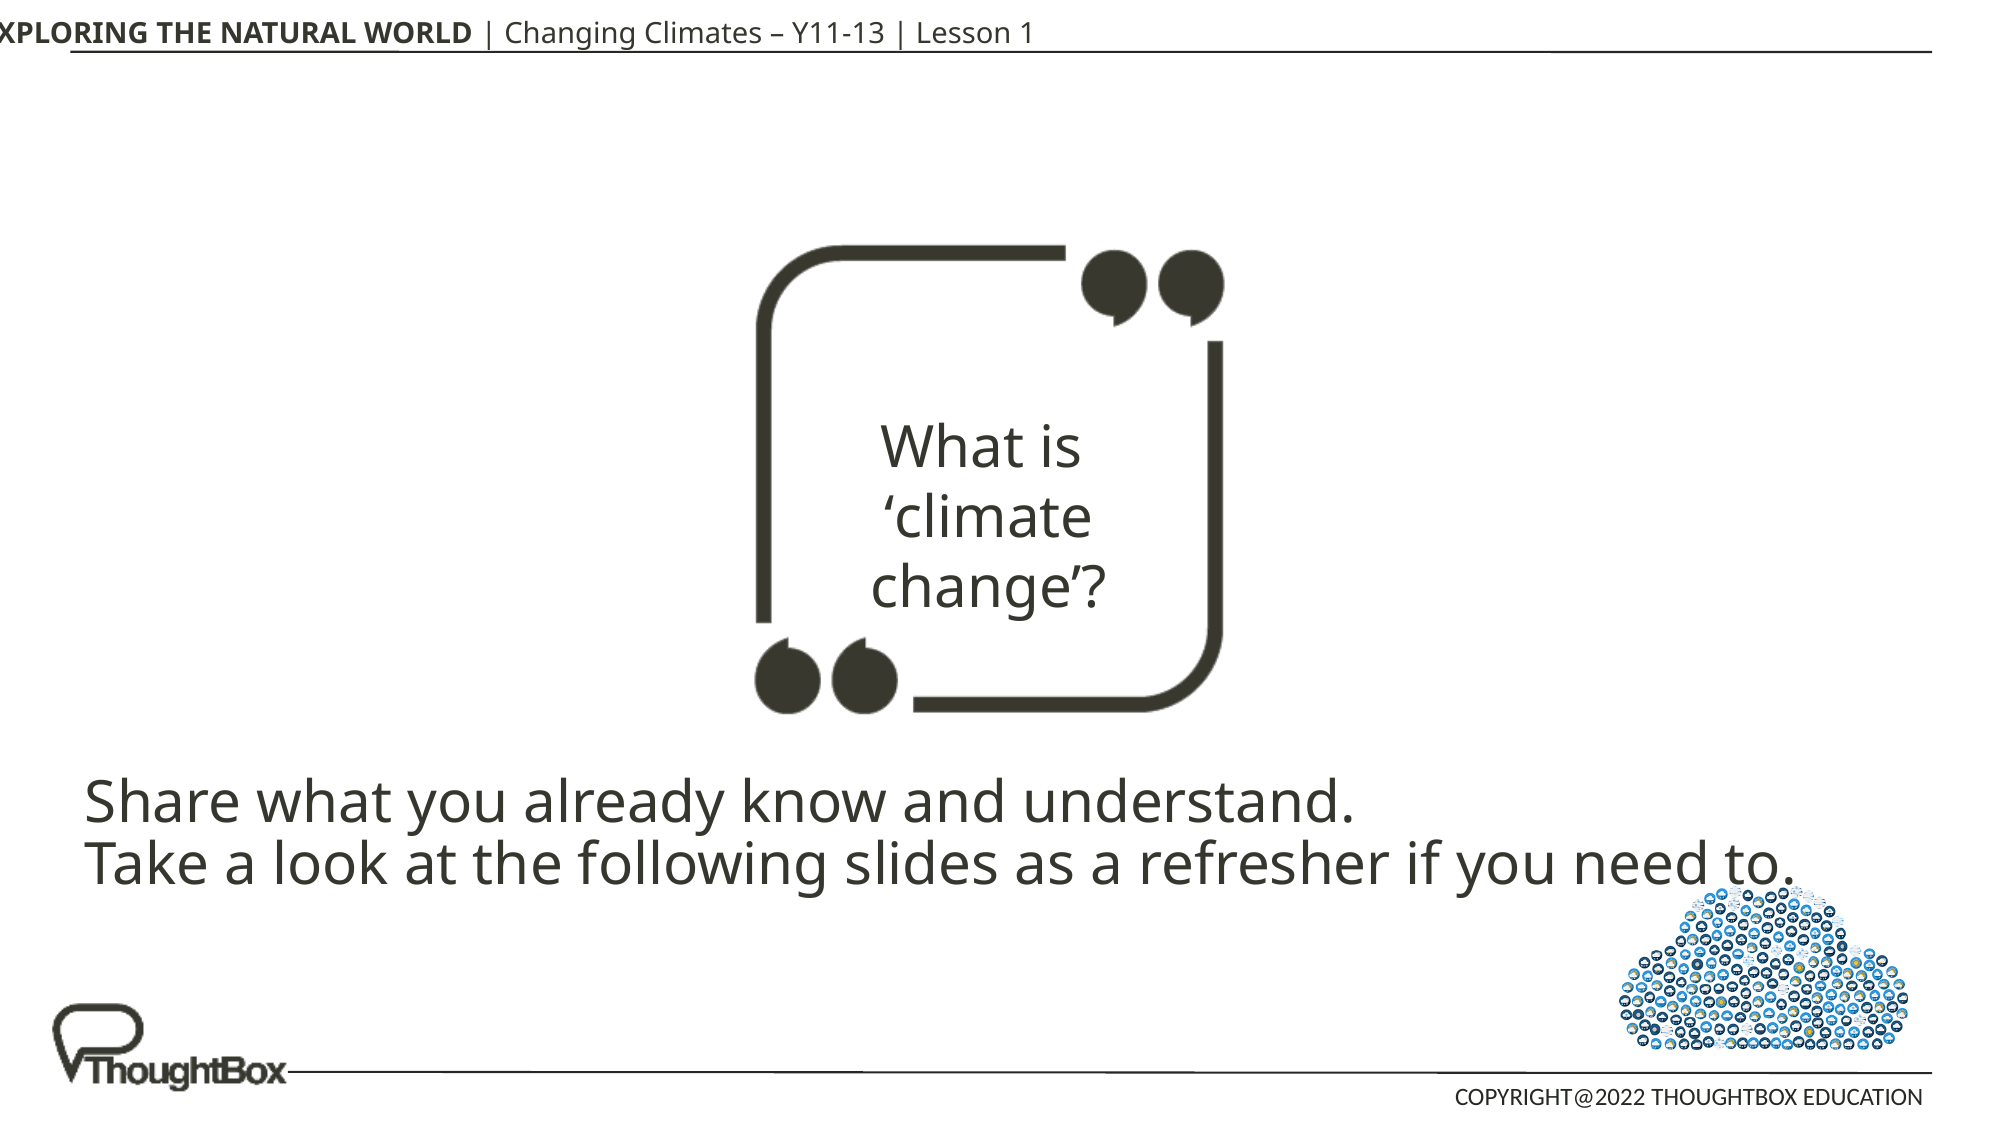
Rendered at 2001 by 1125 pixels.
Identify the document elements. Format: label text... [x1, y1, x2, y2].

picture [727, 218, 1251, 742]
picture [1619, 886, 1908, 1050]
picture [51, 1002, 288, 1093]
list Share what you already know and understand. Take a look at the following slides as a refresher if you need to. [70, 764, 1930, 969]
